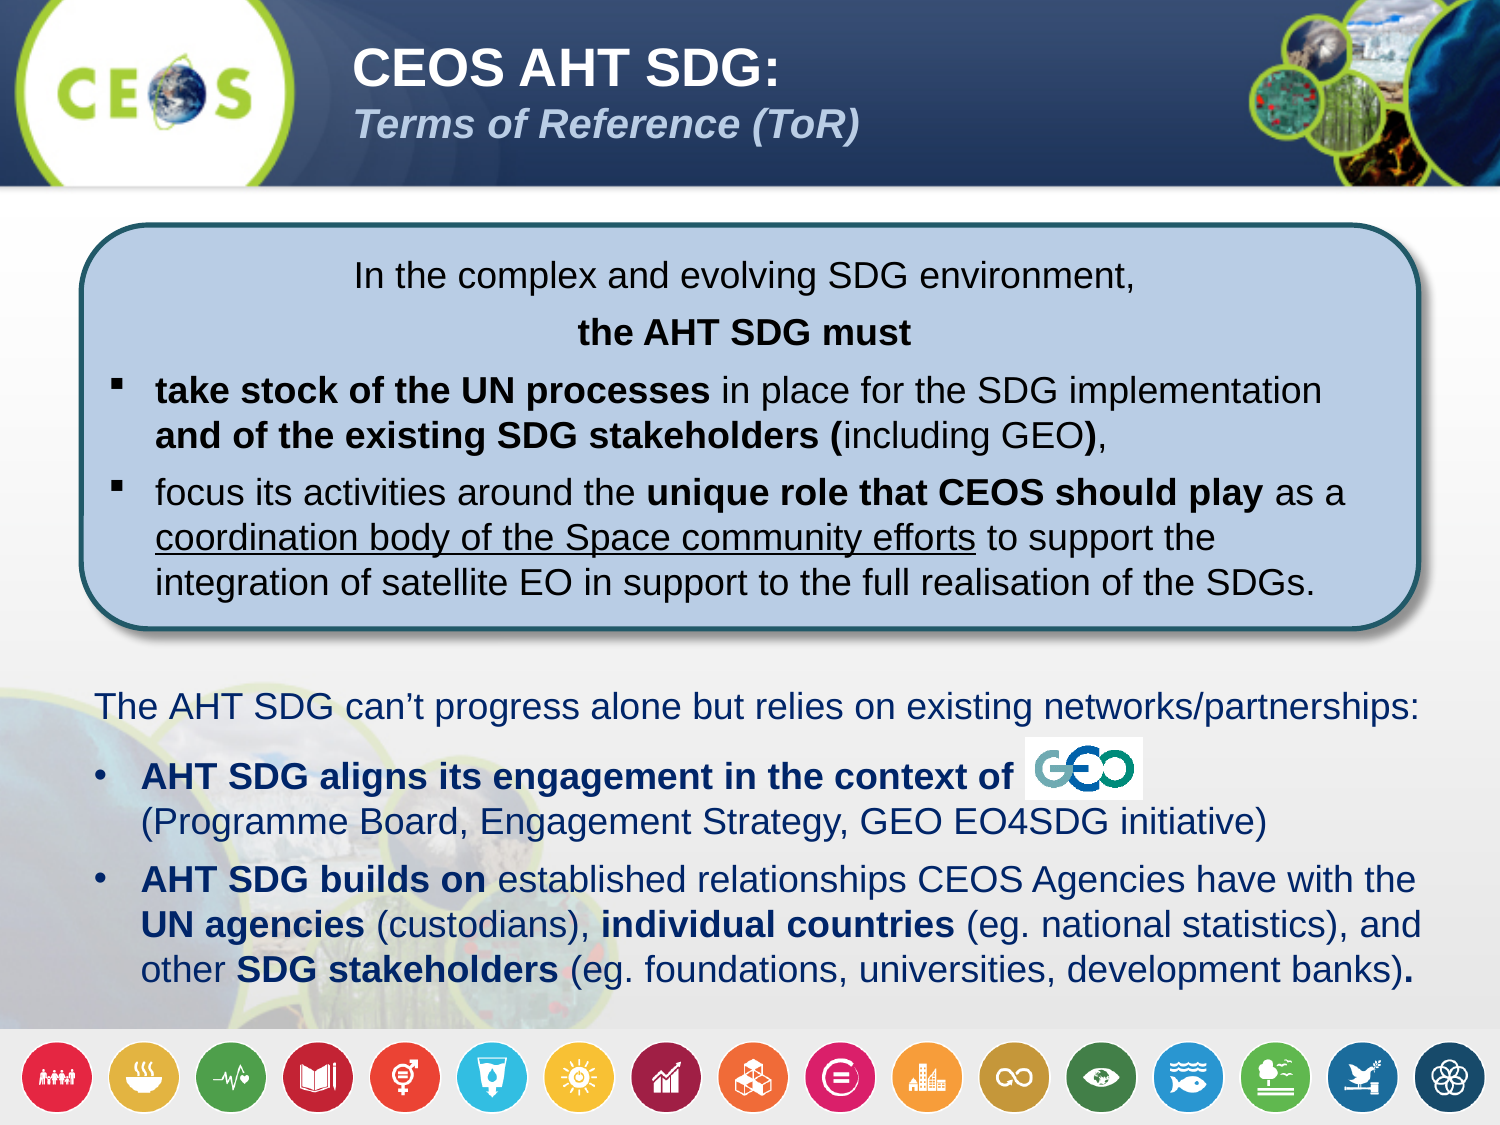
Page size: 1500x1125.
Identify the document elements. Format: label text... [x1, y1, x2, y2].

text_box The AHT SDG can’t progress alone but relies on existing networks/partnerships: AHT SDG aligns its engagement in the context of (Programme Board, Engagement Strategy, GEO EO4SDG initiative) AHT SDG builds on established relationships CEOS Agencies have with the UN agencies (custodians), individual countries (eg. national statistics), and other SDG stakeholders (eg. foundations, universities, development banks). [79, 674, 1450, 998]
text_box CEOS AHT SDG: Terms of Reference (ToR) [337, 24, 1263, 155]
text_box In the complex and evolving SDG environment, the AHT SDG must take stock of the UN processes in place for the SDG implementation and of the existing SDG stakeholders (including GEO), focus its activities around the unique role that CEOS should play as a coordination body of the Space community efforts to support the integration of satellite EO in support to the full realisation of the SDGs. [81, 224, 1419, 629]
picture [0, 0, 1500, 1125]
